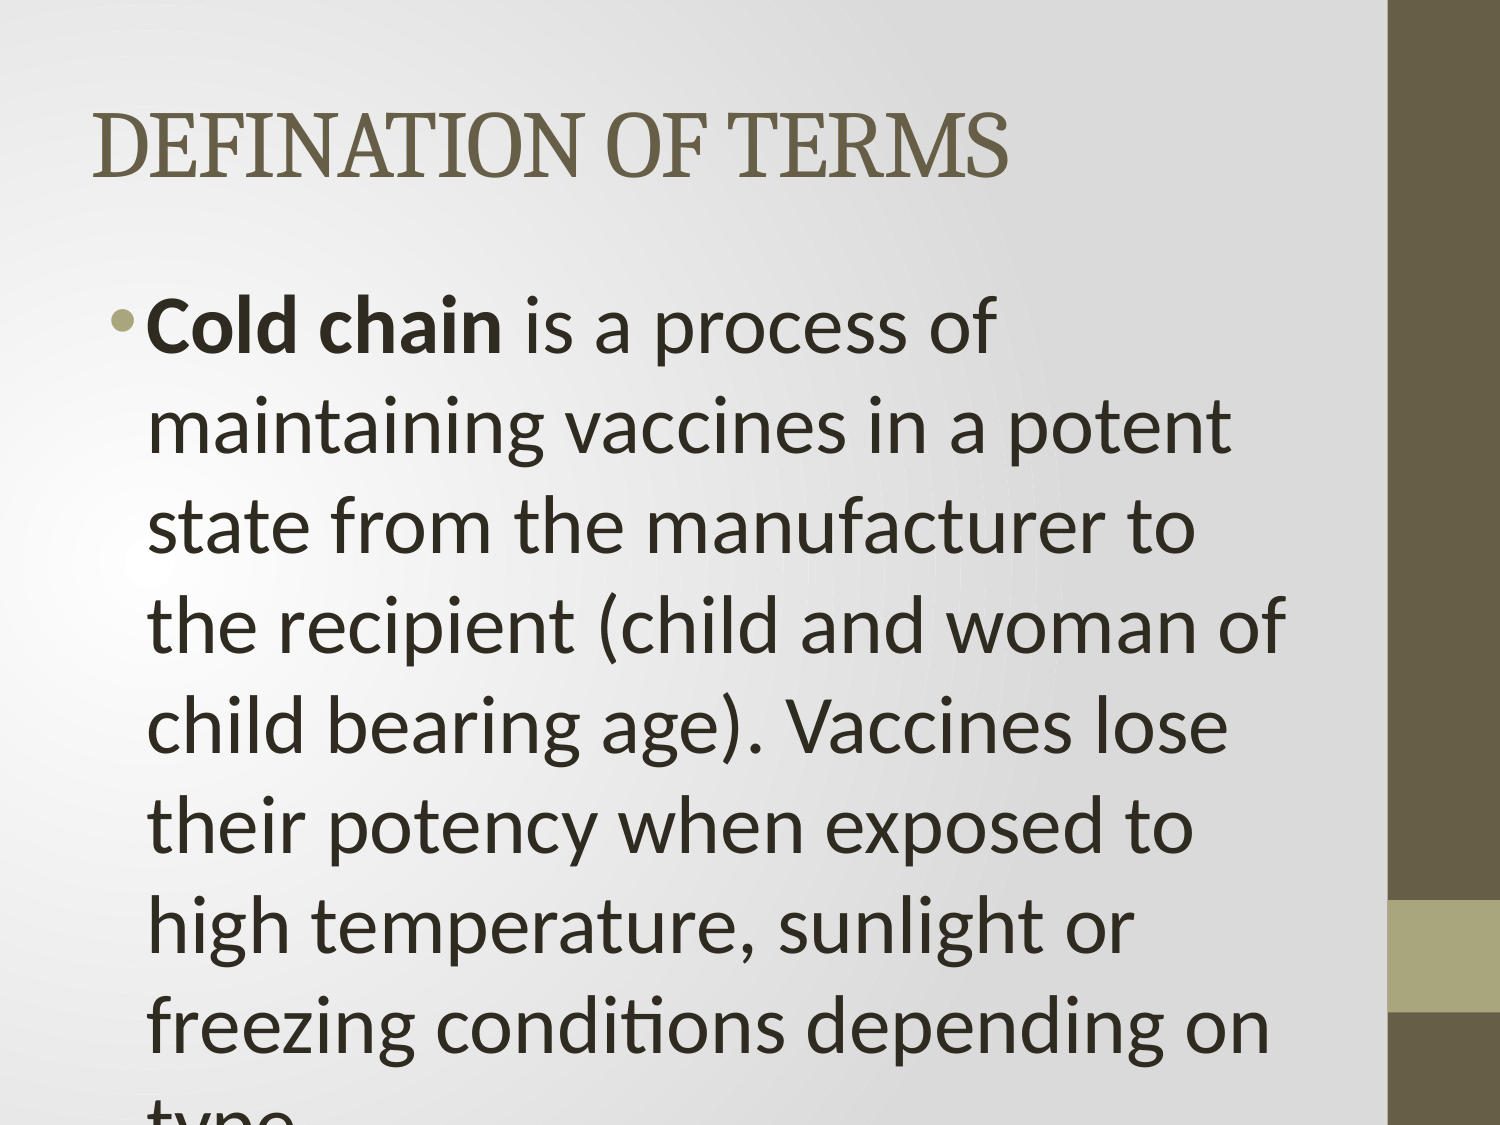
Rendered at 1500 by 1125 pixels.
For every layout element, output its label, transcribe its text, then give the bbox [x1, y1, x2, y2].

title DEFINATION OF TERMS [75, 45, 1325, 233]
list Cold chain is a process of maintaining vaccines in a potent state from the manufacturer to the recipient (child and woman of child bearing age). Vaccines lose their potency when exposed to high temperature, sunlight or freezing conditions depending on type. [75, 262, 1325, 1050]
